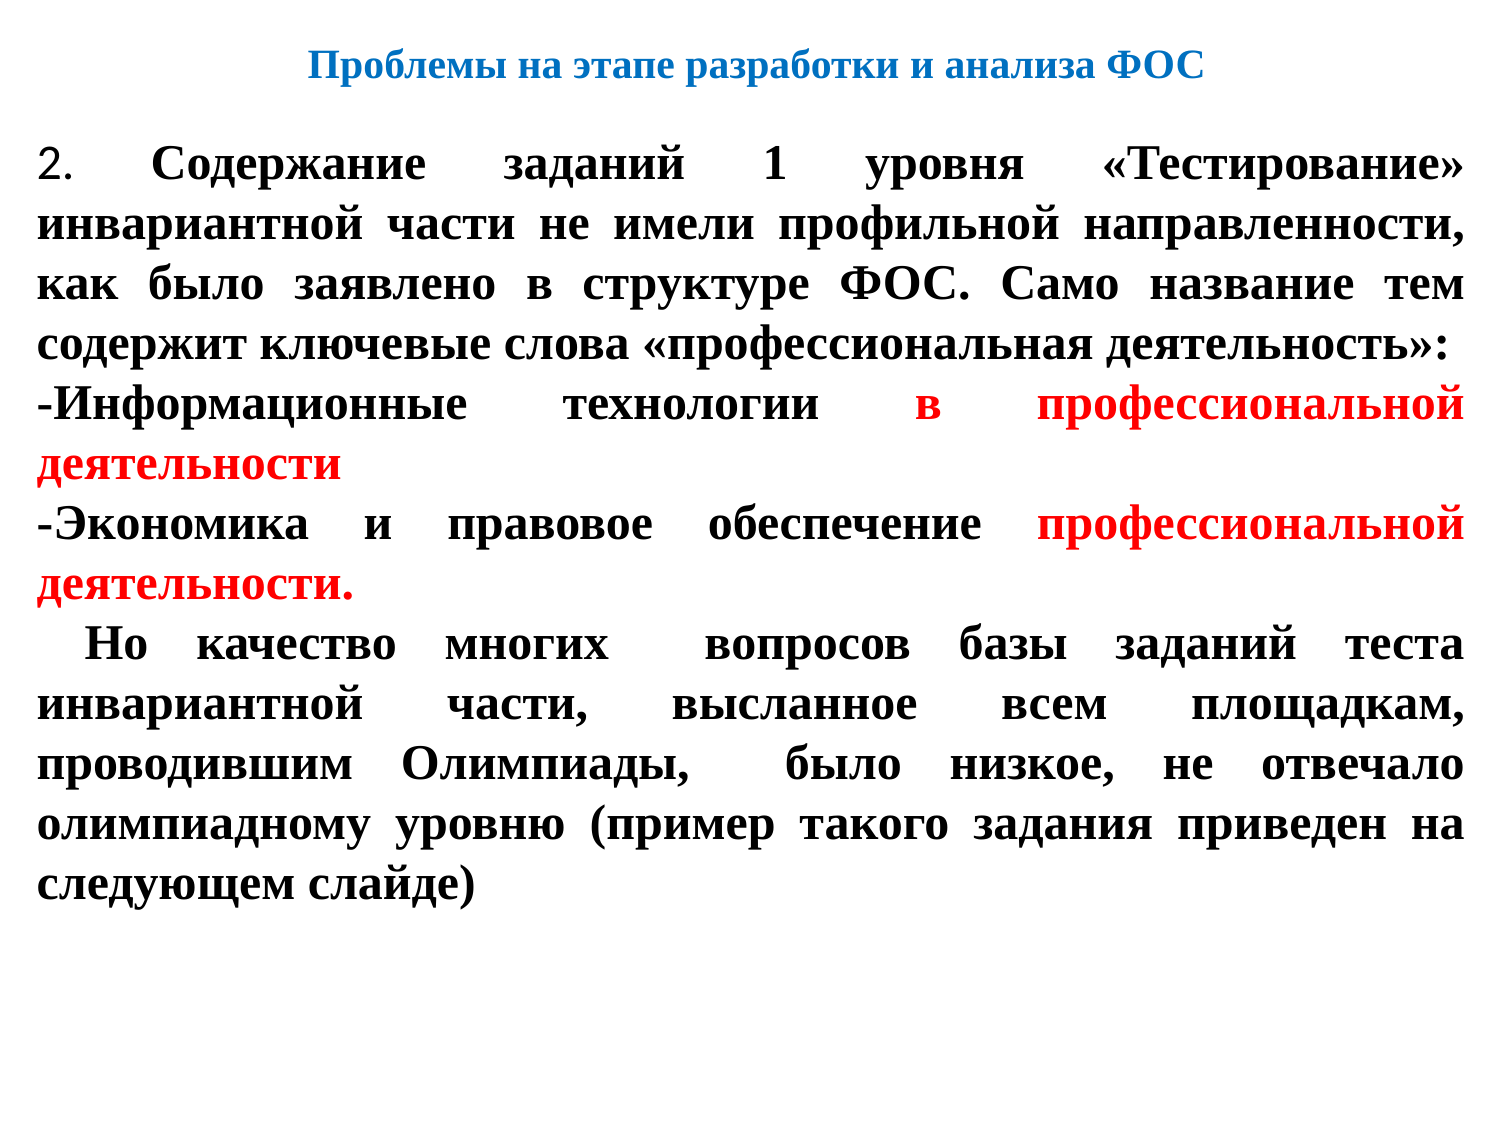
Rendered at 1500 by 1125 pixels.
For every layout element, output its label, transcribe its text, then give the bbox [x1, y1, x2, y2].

text_box 2. Содержание заданий 1 уровня «Тестирование» инвариантной части не имели профильной направленности, как было заявлено в структуре ФОС. Само название тем содержит ключевые слова «профессиональная деятельность»: -Информационные технологии в профессиональной деятельности -Экономика и правовое обеспечение профессиональной деятельности. Но качество многих вопросов базы заданий теста инвариантной части, высланное всем площадкам, проводившим Олимпиады, было низкое, не отвечало олимпиадному уровню (пример такого задания приведен на следующем слайде) [21, 122, 1480, 918]
text_box Проблемы на этапе разработки и анализа ФОС [63, 22, 1451, 102]
